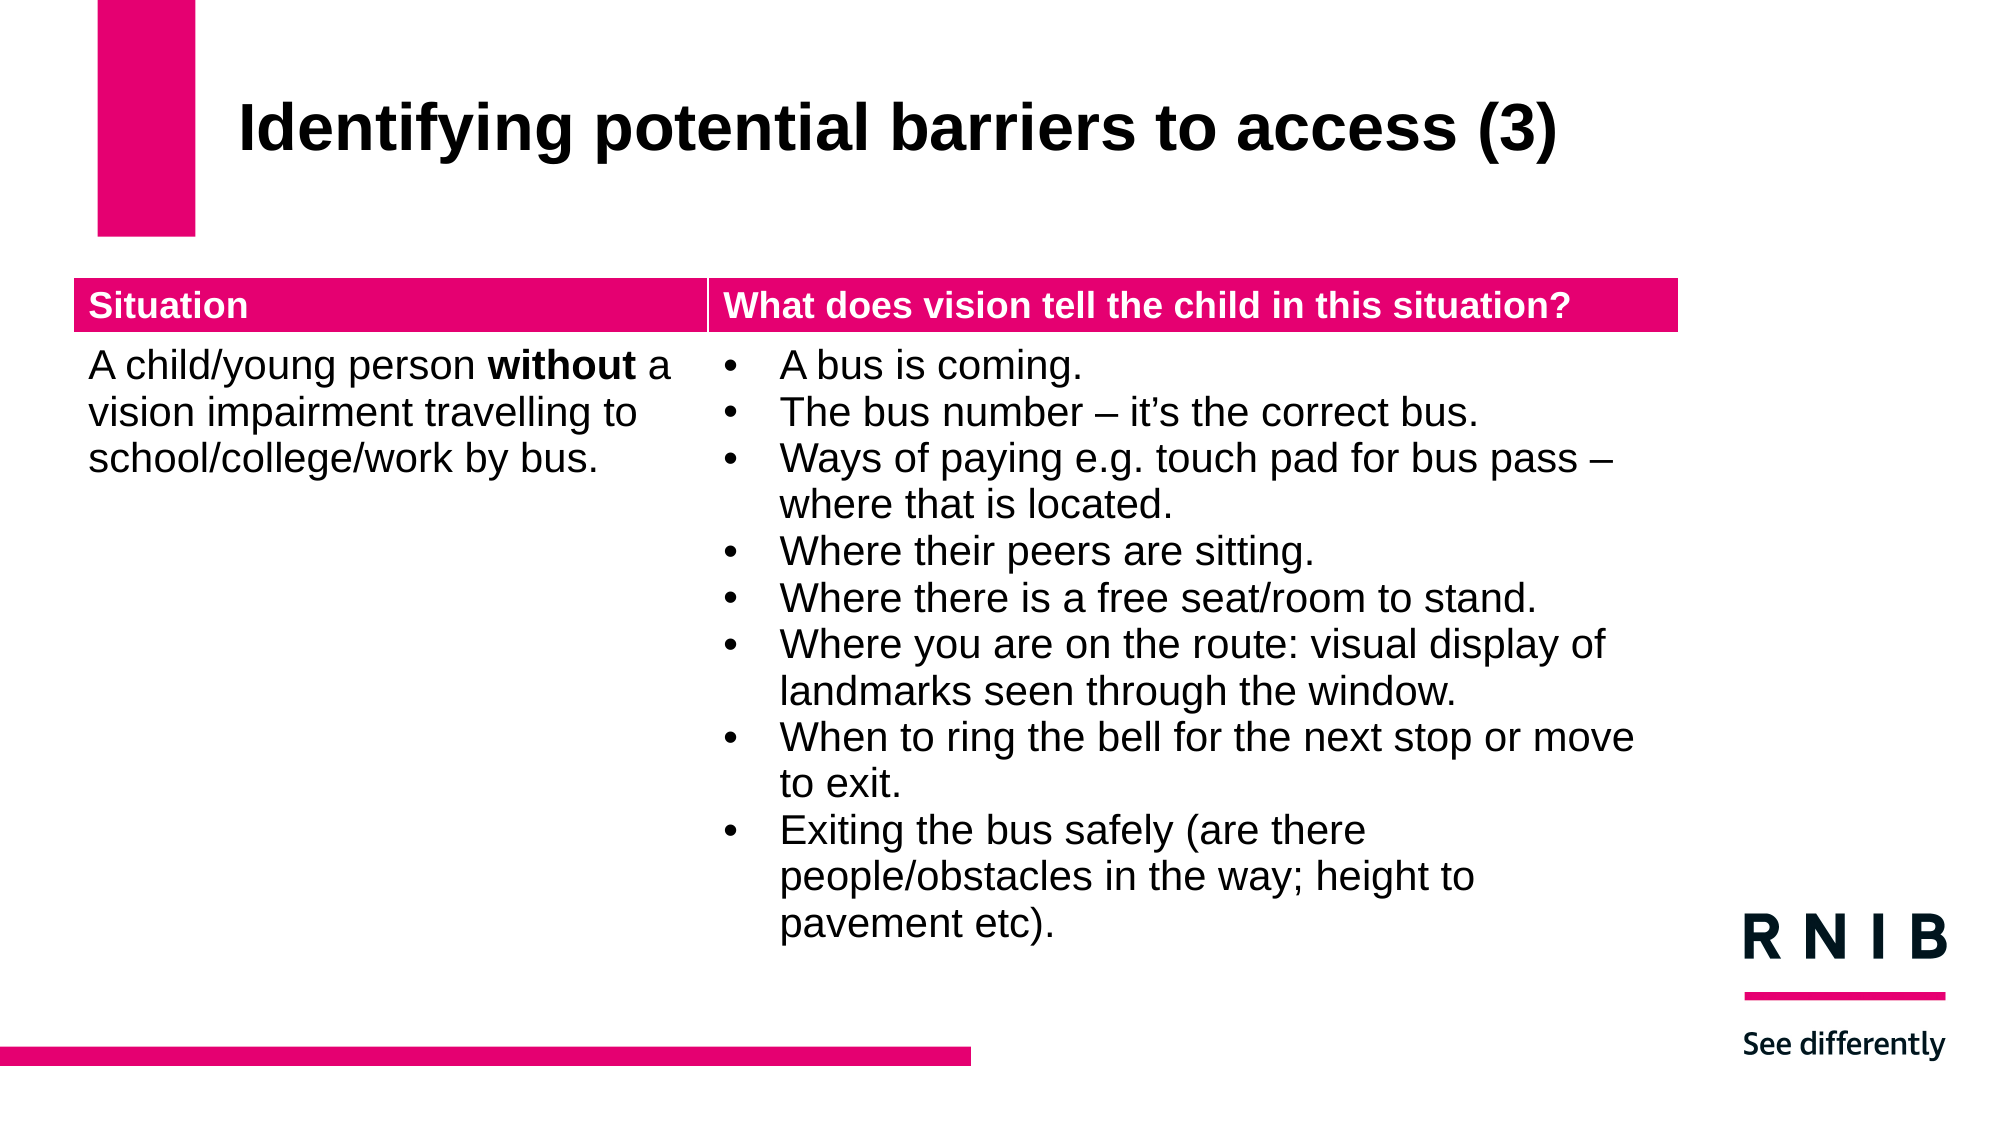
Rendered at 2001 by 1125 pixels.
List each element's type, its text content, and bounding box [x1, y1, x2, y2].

table_header What does vision tell the child in this situation? [709, 278, 1678, 332]
picture [1704, 847, 1982, 1125]
table_cell A child/young person without a vision impairment travelling to school/college/work by bus. [74, 337, 707, 953]
table_header Situation [74, 278, 707, 332]
title Identifying potential barriers to access (3) [223, 59, 1664, 276]
table_cell A bus is coming. The bus number – it’s the correct bus. Ways of paying e.g. touch pad for bus pass – where that is located. Where their peers are sitting. Where there is a free seat/room to stand. Where you are on the route: visual display of landmarks seen through the window. When to ring the bell for the next stop or move to exit. Exiting the bus safely (are there people/obstacles in the way; height to pavement etc). [709, 337, 1678, 953]
